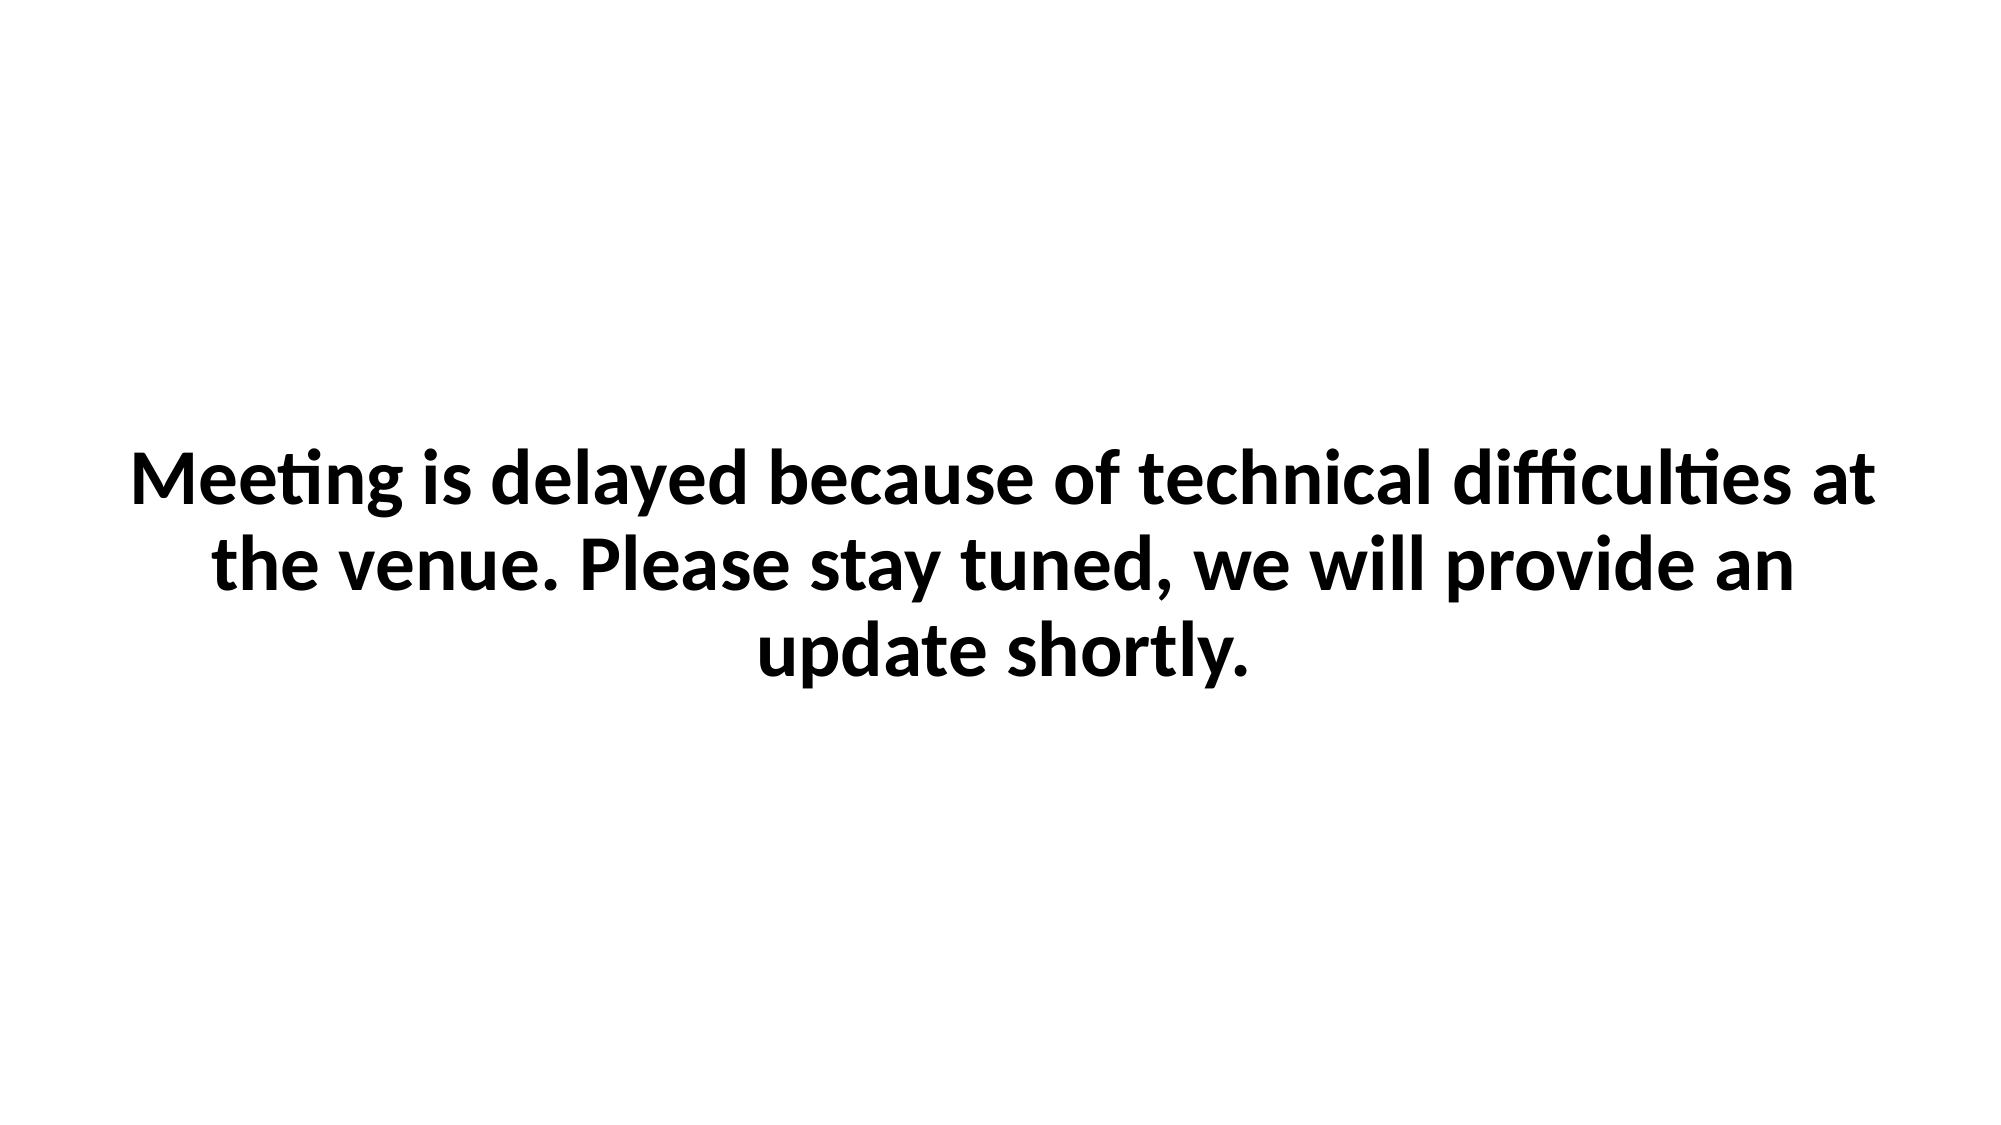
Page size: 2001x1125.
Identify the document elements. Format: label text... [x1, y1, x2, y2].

subtitle Meeting is delayed because of technical difficulties at the venue. Please stay tuned, we will provide an update shortly. [81, 342, 1928, 787]
